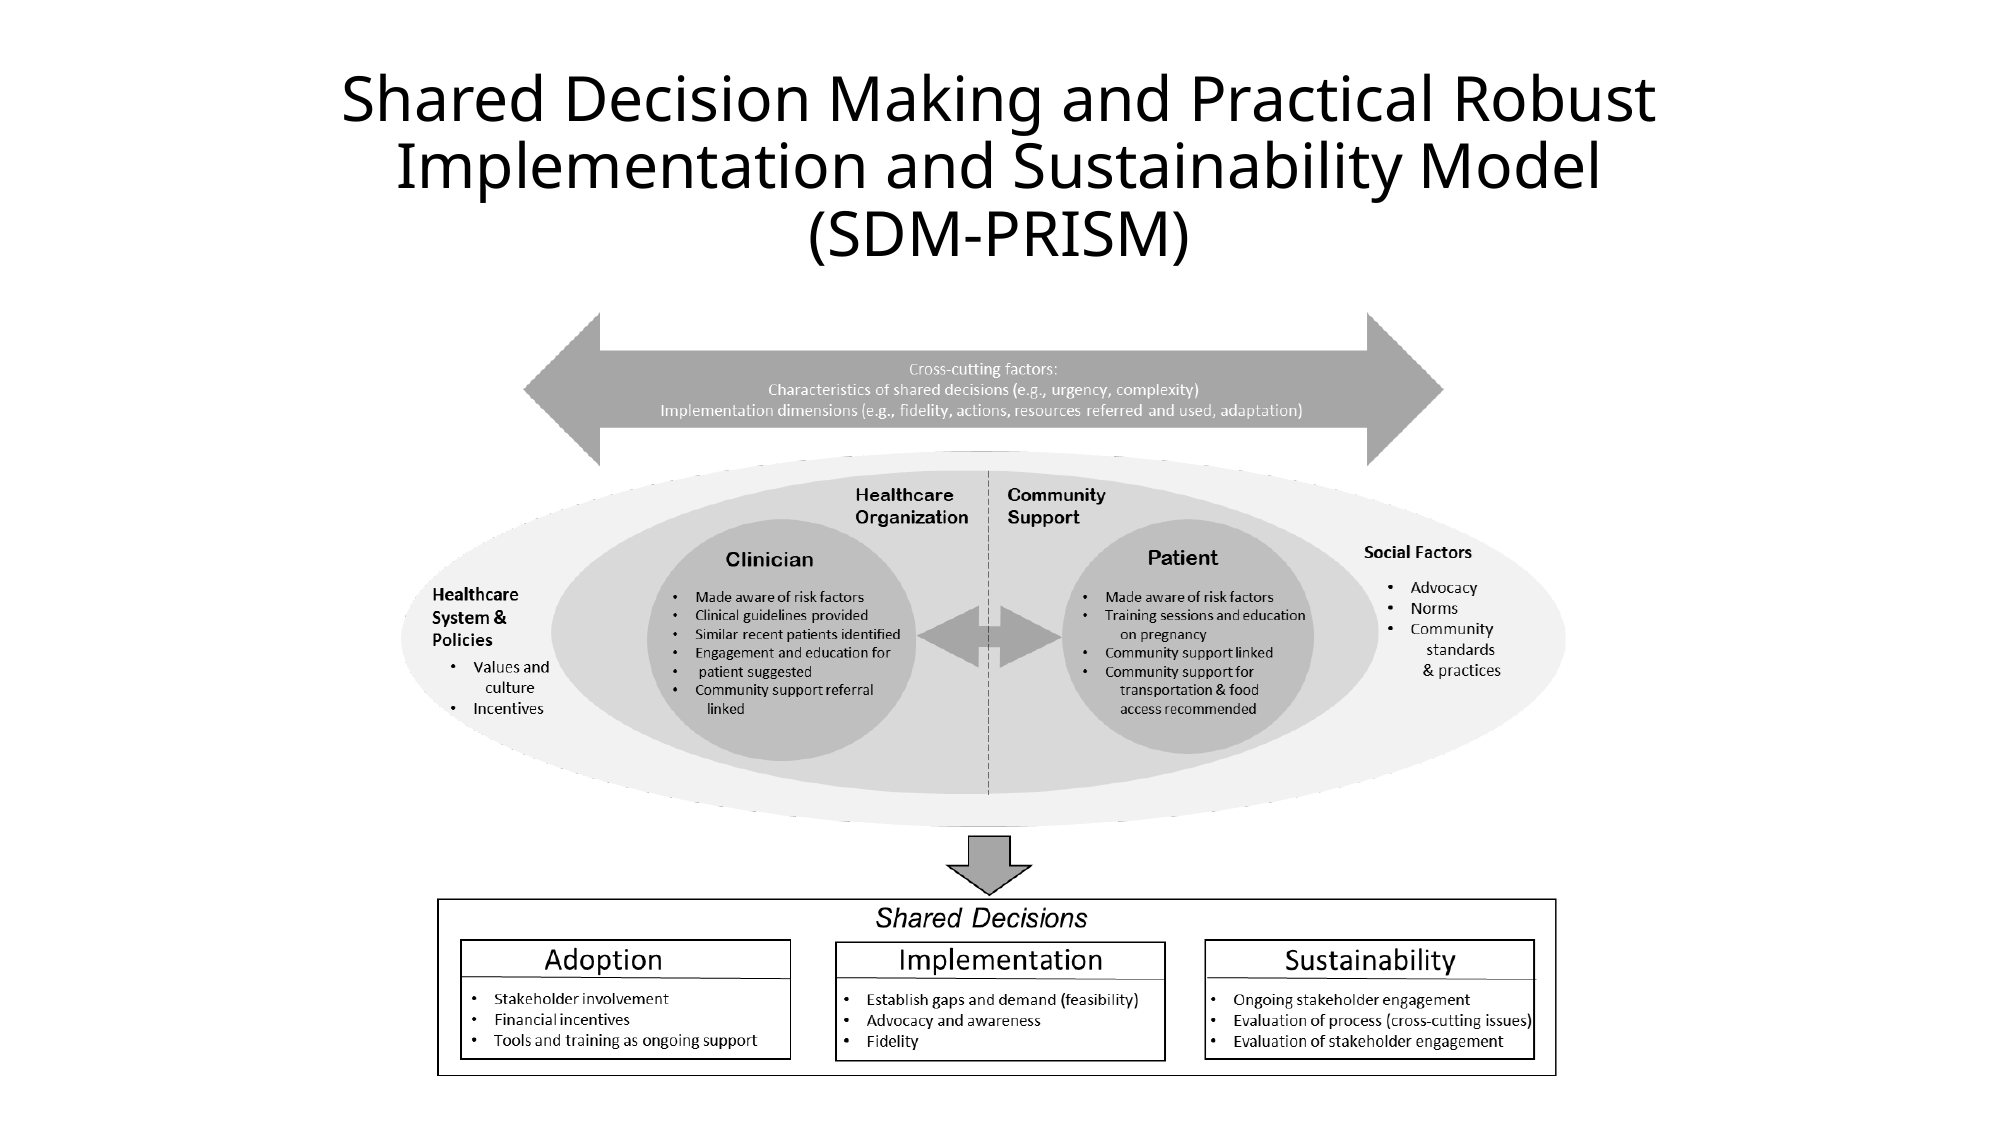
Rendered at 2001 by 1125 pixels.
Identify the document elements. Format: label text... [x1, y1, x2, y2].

picture [401, 312, 1585, 1077]
title Shared Decision Making and Practical Robust Implementation and Sustainability Model (SDM-PRISM) [137, 59, 1863, 278]
